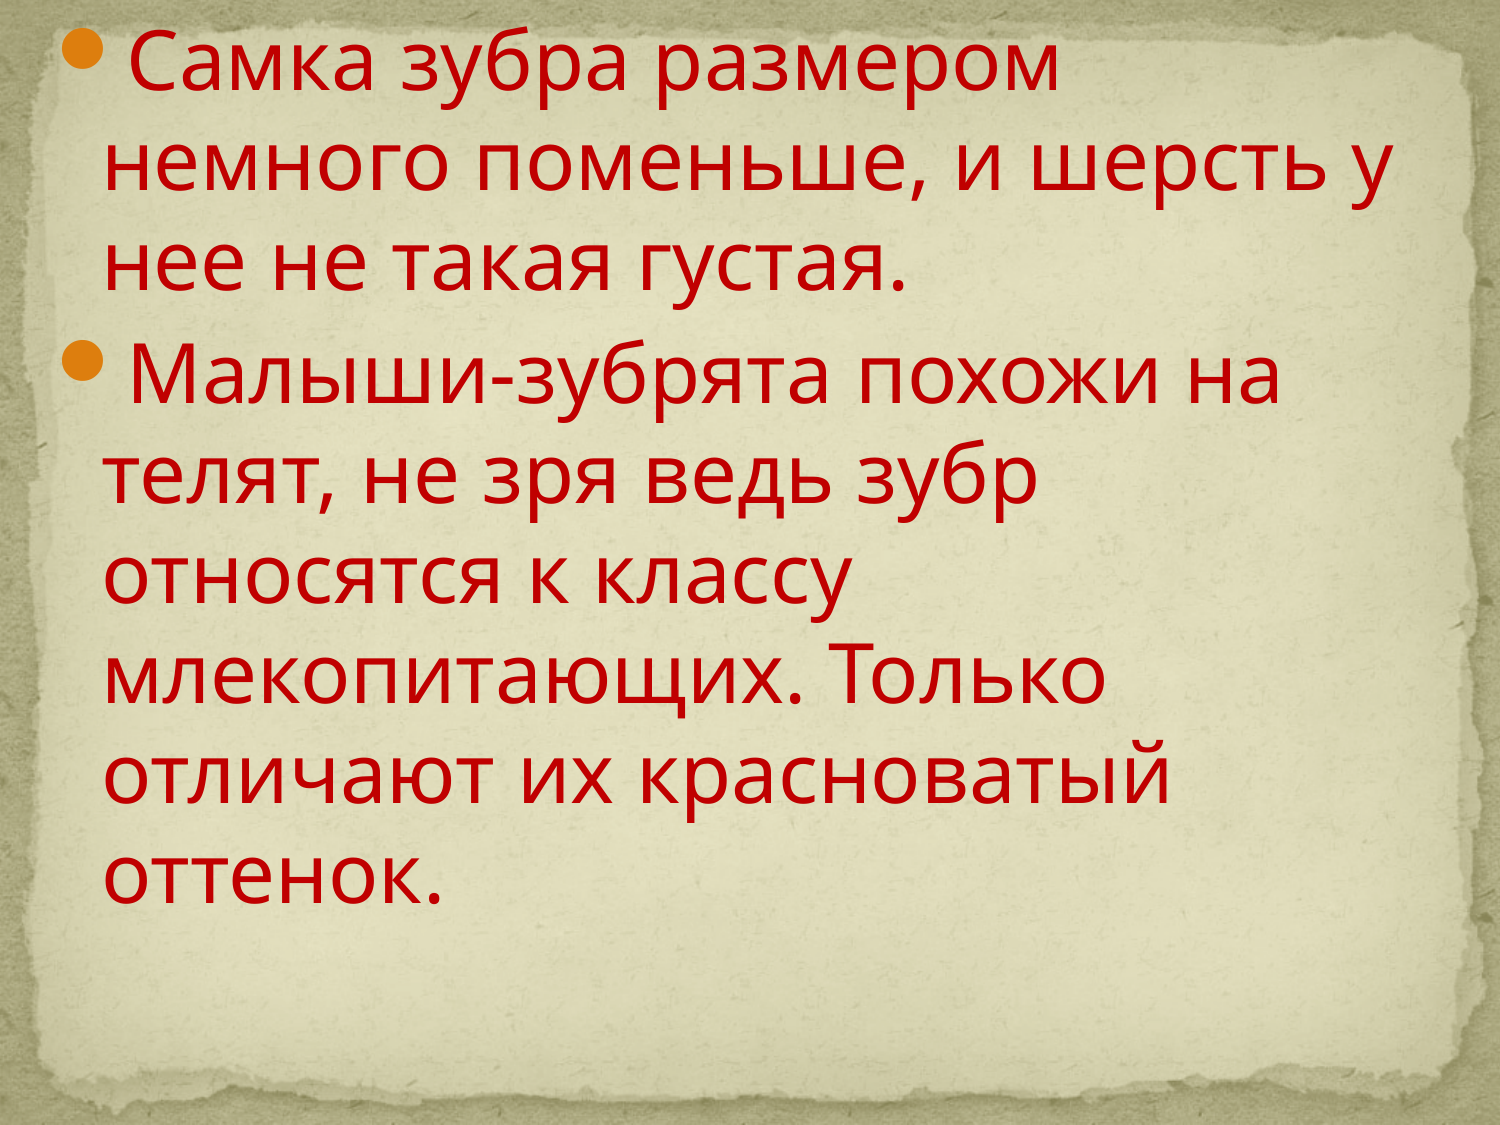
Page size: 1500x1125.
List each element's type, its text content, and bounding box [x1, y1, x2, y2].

list Самка зубра размером немного поменьше, и шерсть у нее не такая густая. Малыши-зубрята похожи на телят, не зря ведь зубр относятся к классу млекопитающих. Только отличают их красноватый оттенок. [41, 0, 1425, 1000]
